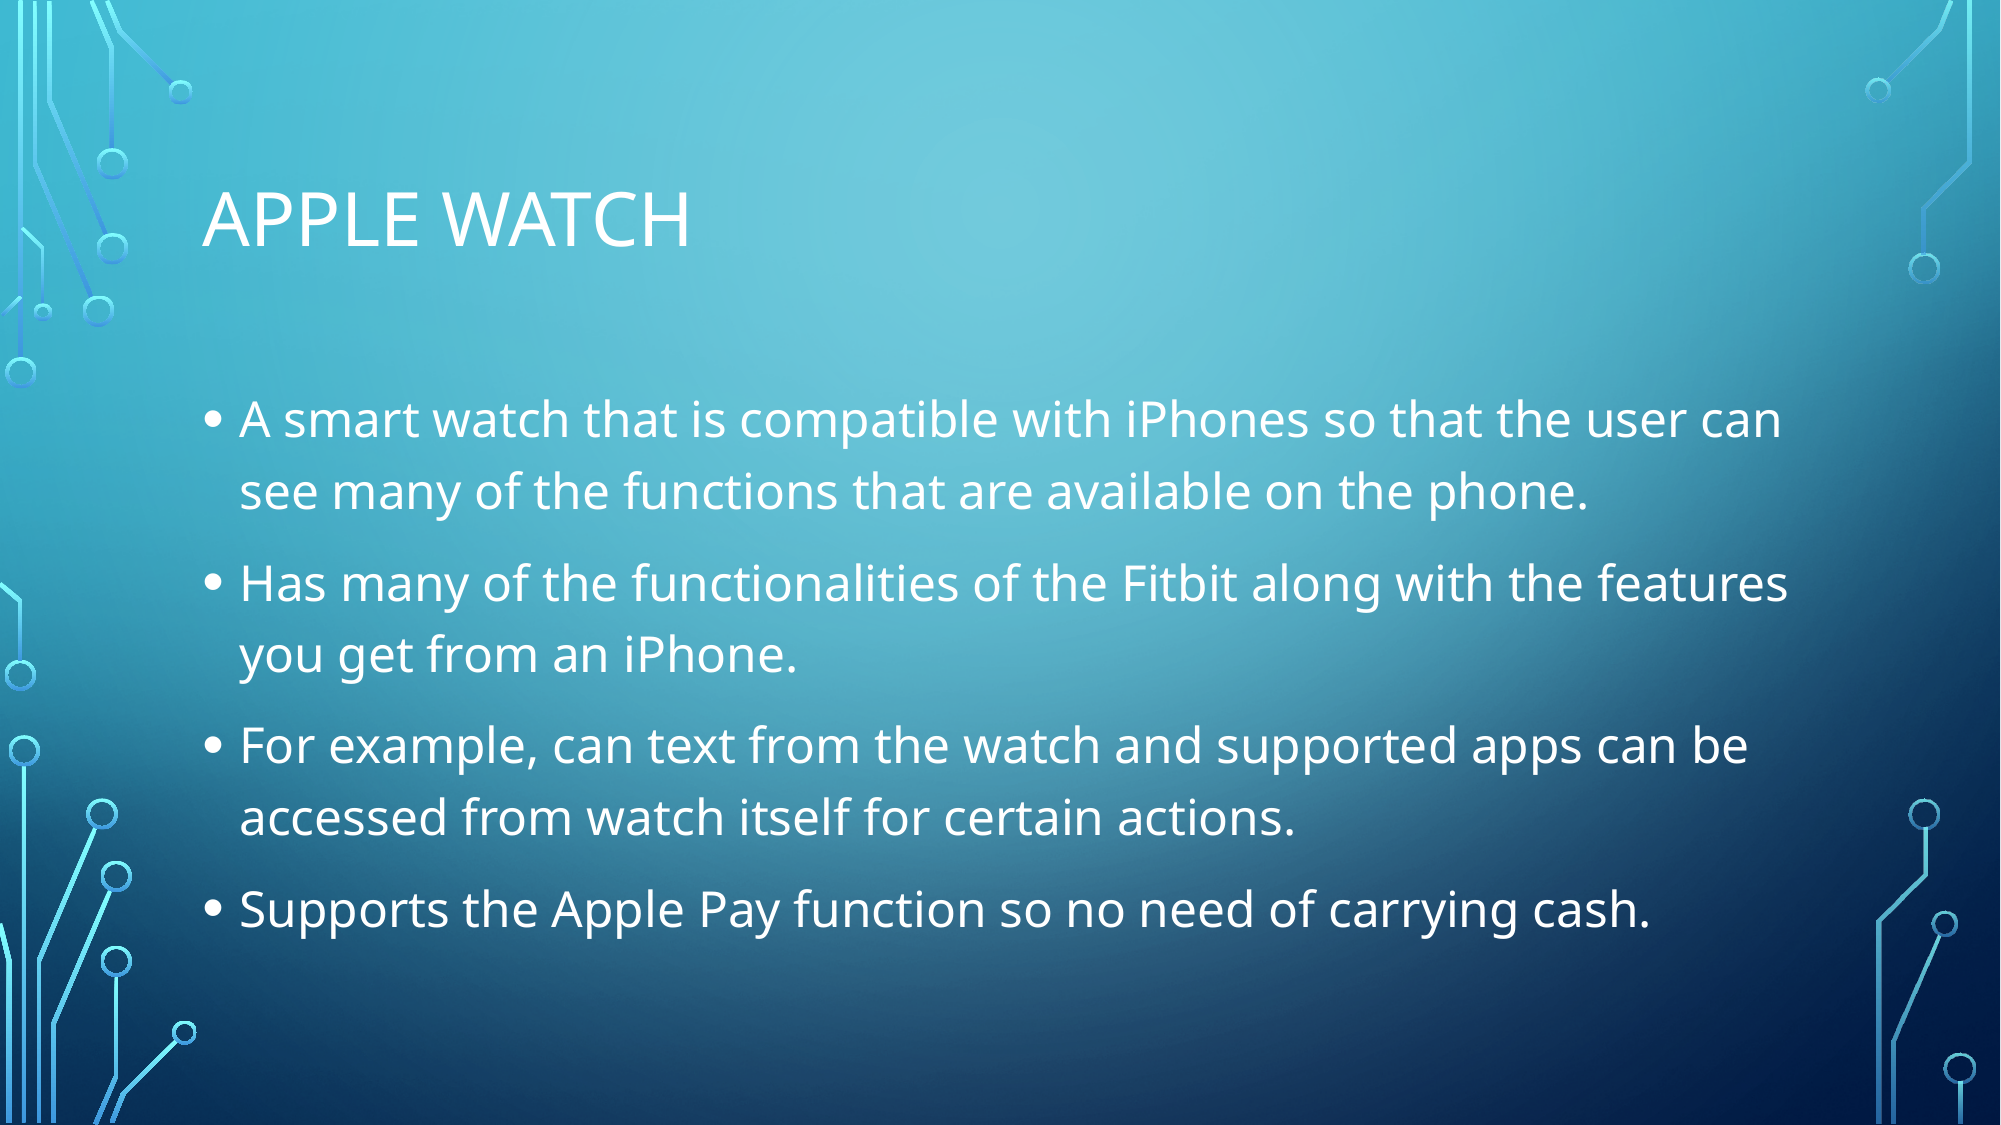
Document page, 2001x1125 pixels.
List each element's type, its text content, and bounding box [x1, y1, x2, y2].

list A smart watch that is compatible with iPhones so that the user can see many of the functions that are available on the phone. Has many of the functionalities of the Fitbit along with the features you get from an iPhone. For example, can text from the watch and supported apps can be accessed from watch itself for certain actions. Supports the Apple Pay function so no need of carrying cash. [187, 369, 1813, 950]
title Apple Watch [187, 101, 1813, 344]
